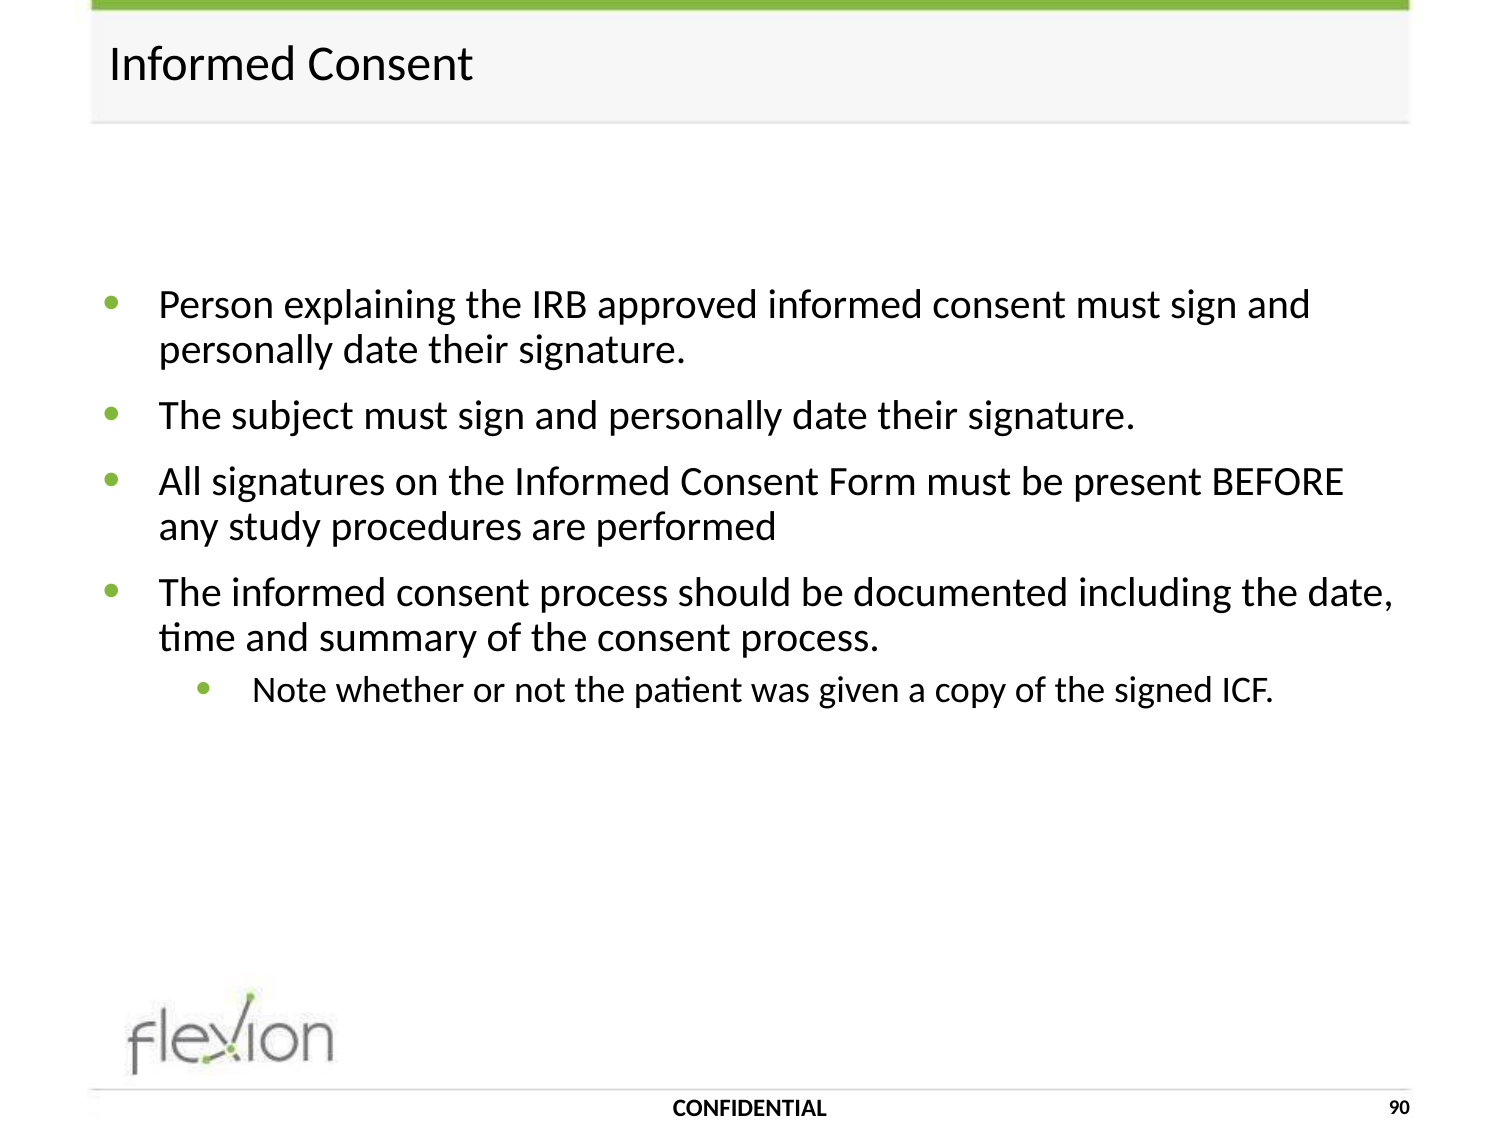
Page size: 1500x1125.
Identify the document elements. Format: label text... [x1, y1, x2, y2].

title Informed Consent [93, 10, 1407, 126]
list Person explaining the IRB approved informed consent must sign and personally date their signature. The subject must sign and personally date their signature. All signatures on the Informed Consent Form must be present BEFORE any study procedures are performed The informed consent process should be documented including the date, time and summary of the consent process. Note whether or not the patient was given a copy of the signed ICF. [87, 275, 1413, 875]
slide_number 90 [1074, 1088, 1425, 1124]
picture [0, 0, 1500, 1125]
footer CONFIDENTIAL [512, 1088, 988, 1124]
